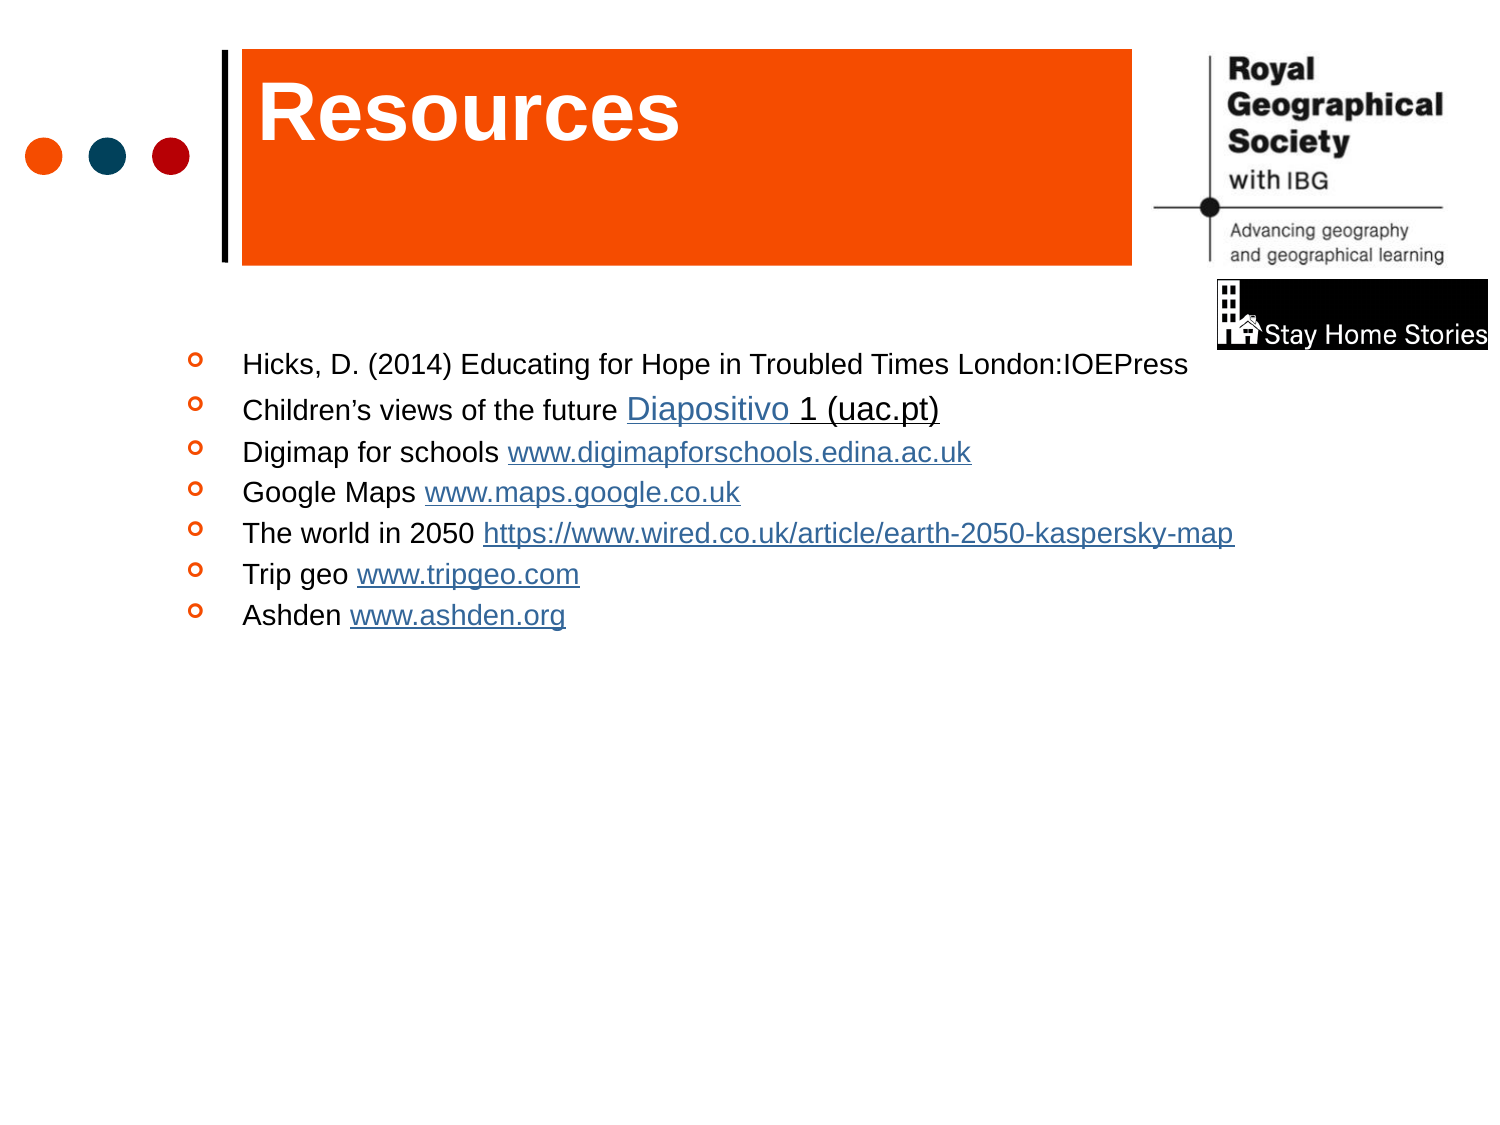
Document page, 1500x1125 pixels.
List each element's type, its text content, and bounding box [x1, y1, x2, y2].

picture [1151, 51, 1451, 268]
picture [1216, 279, 1488, 351]
list Hicks, D. (2014) Educating for Hope in Troubled Times London:IOEPress Children’s views of the future Diapositivo 1 (uac.pt) Digimap for schools www.digimapforschools.edina.ac.uk Google Maps www.maps.google.co.uk The world in 2050 https://www.wired.co.uk/article/earth-2050-kaspersky-map Trip geo www.tripgeo.com Ashden www.ashden.org [171, 338, 1322, 988]
title Resources [242, 49, 1132, 266]
